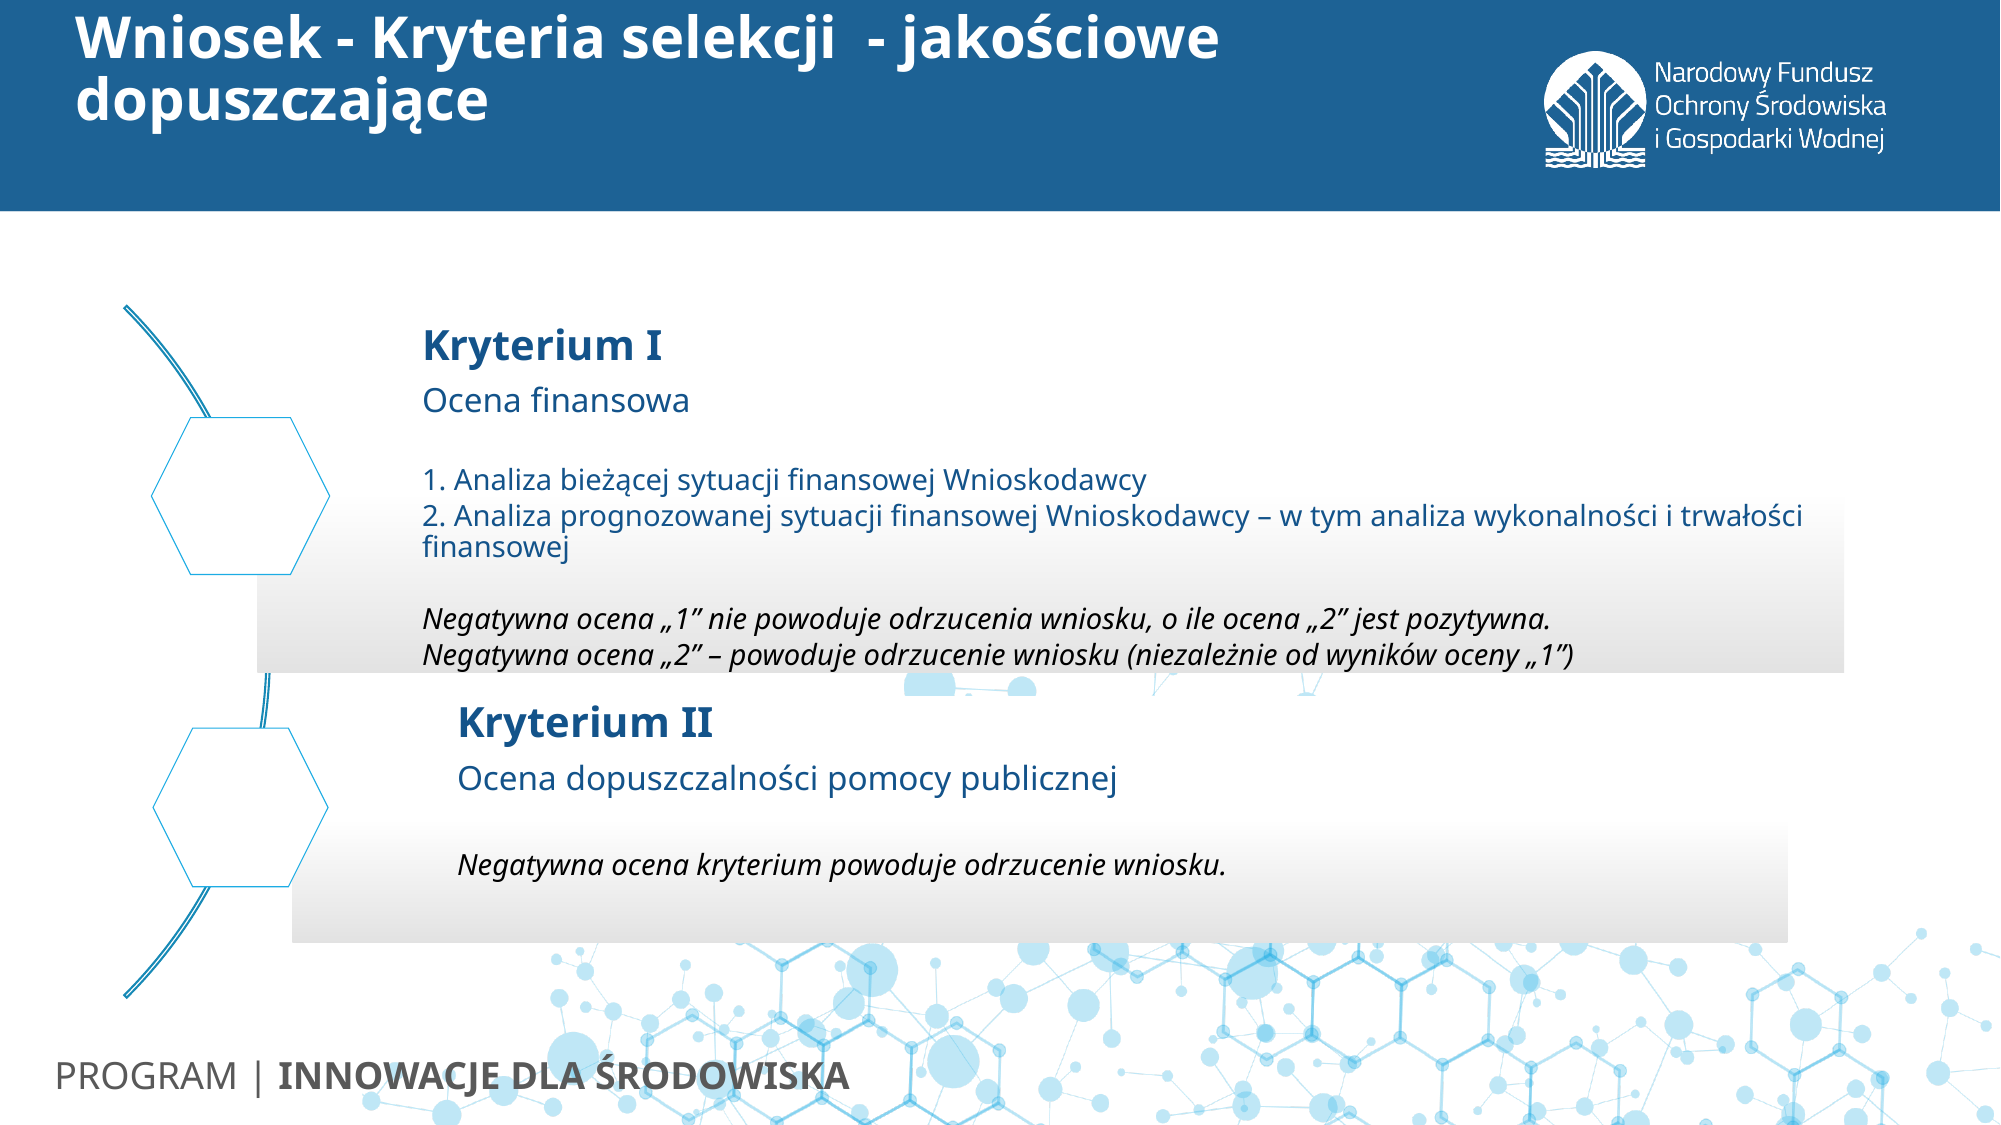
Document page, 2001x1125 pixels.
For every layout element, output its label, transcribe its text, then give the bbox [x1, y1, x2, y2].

title Wniosek - Kryteria selekcji - jakościowe dopuszczające [60, 0, 1546, 212]
picture [1546, 51, 1886, 168]
text_box PROGRAM | INNOWACJE DLA ŚRODOWISKA [39, 1045, 866, 1106]
picture [362, 443, 2001, 1125]
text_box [104, 288, 1865, 1016]
